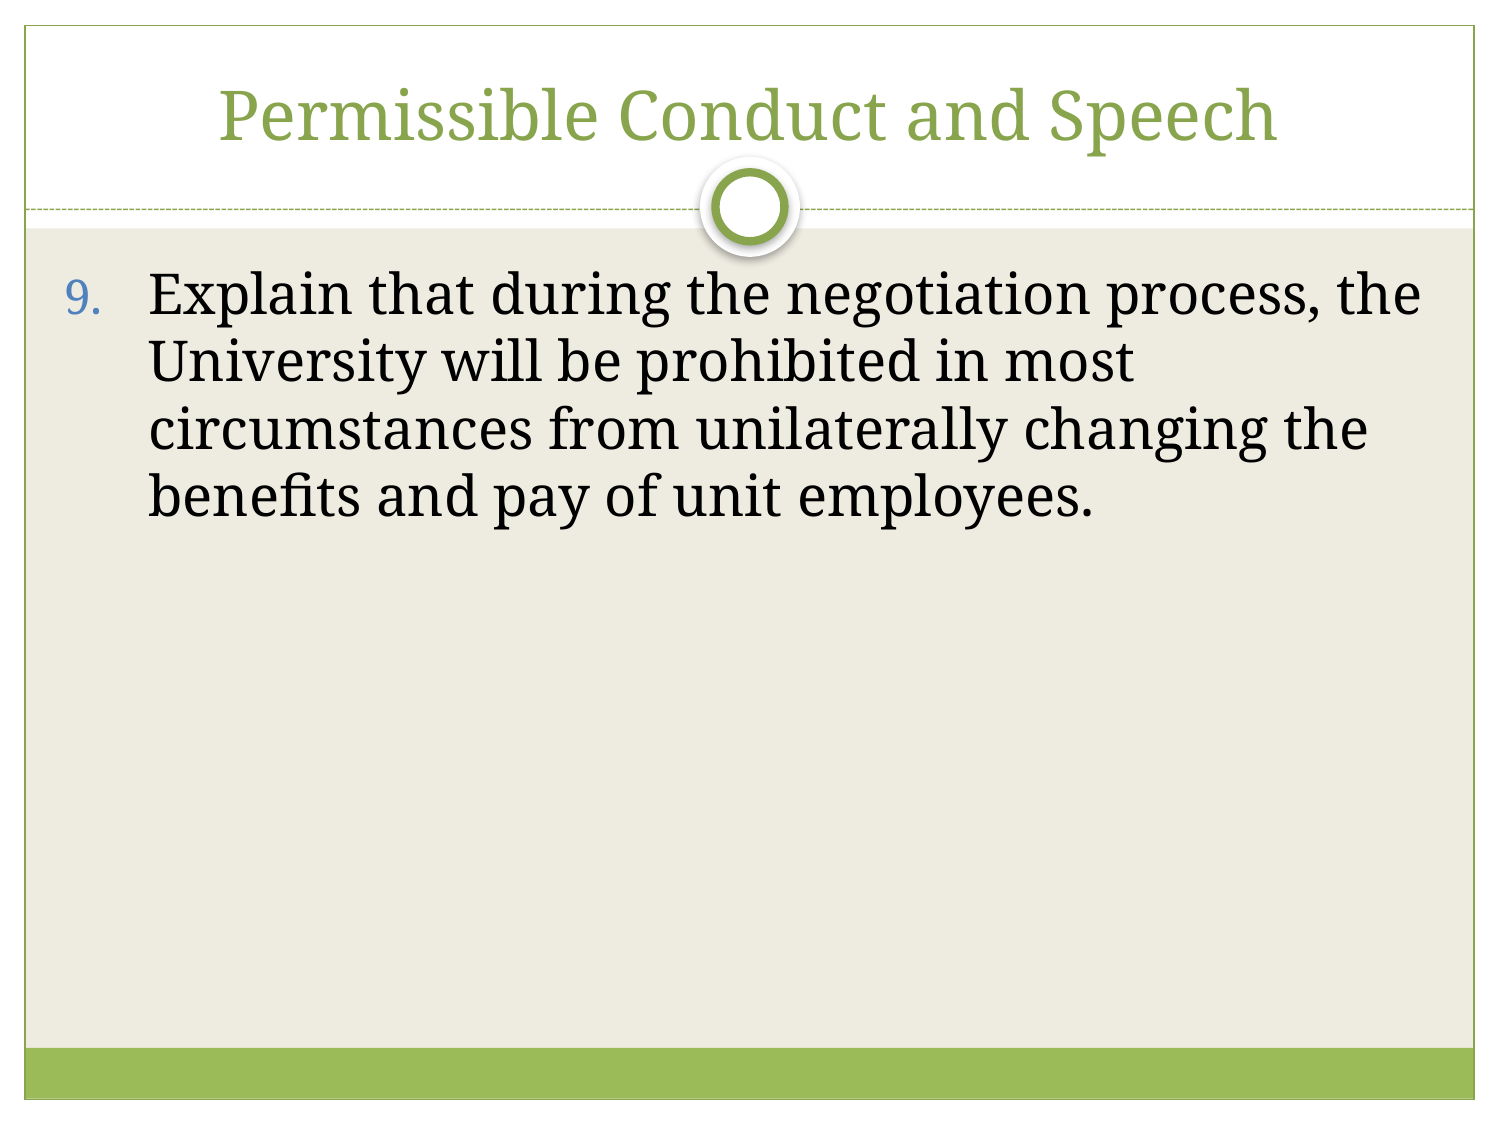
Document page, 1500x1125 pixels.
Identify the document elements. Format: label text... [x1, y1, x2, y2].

title Permissible Conduct and Speech [49, 37, 1450, 162]
list Explain that during the negotiation process, the University will be prohibited in most circumstances from unilaterally changing the benefits and pay of unit employees. [49, 250, 1445, 1001]
